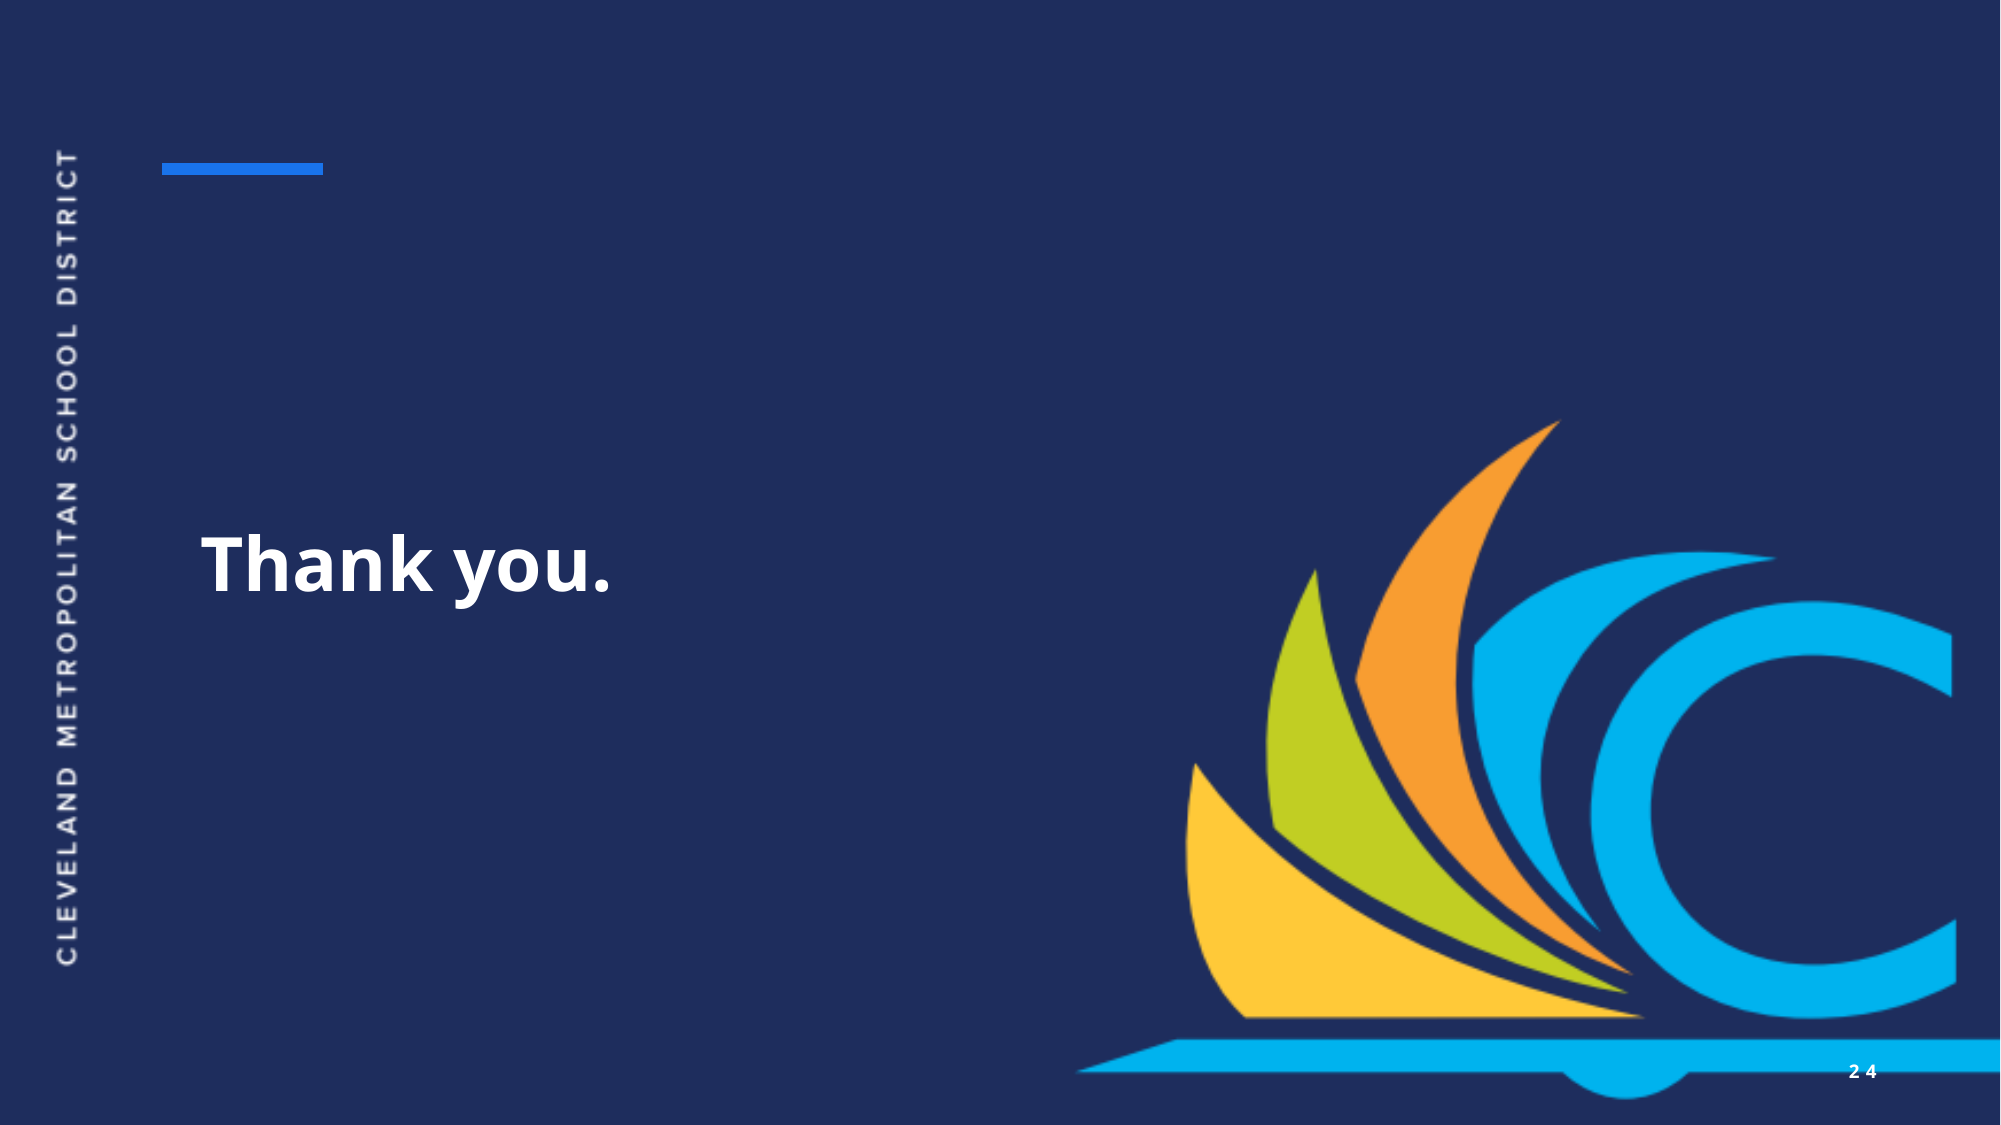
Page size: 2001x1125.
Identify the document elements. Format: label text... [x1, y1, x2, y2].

text_box Thank you. [185, 518, 1113, 911]
slide_number 24 [1772, 1042, 1892, 1103]
